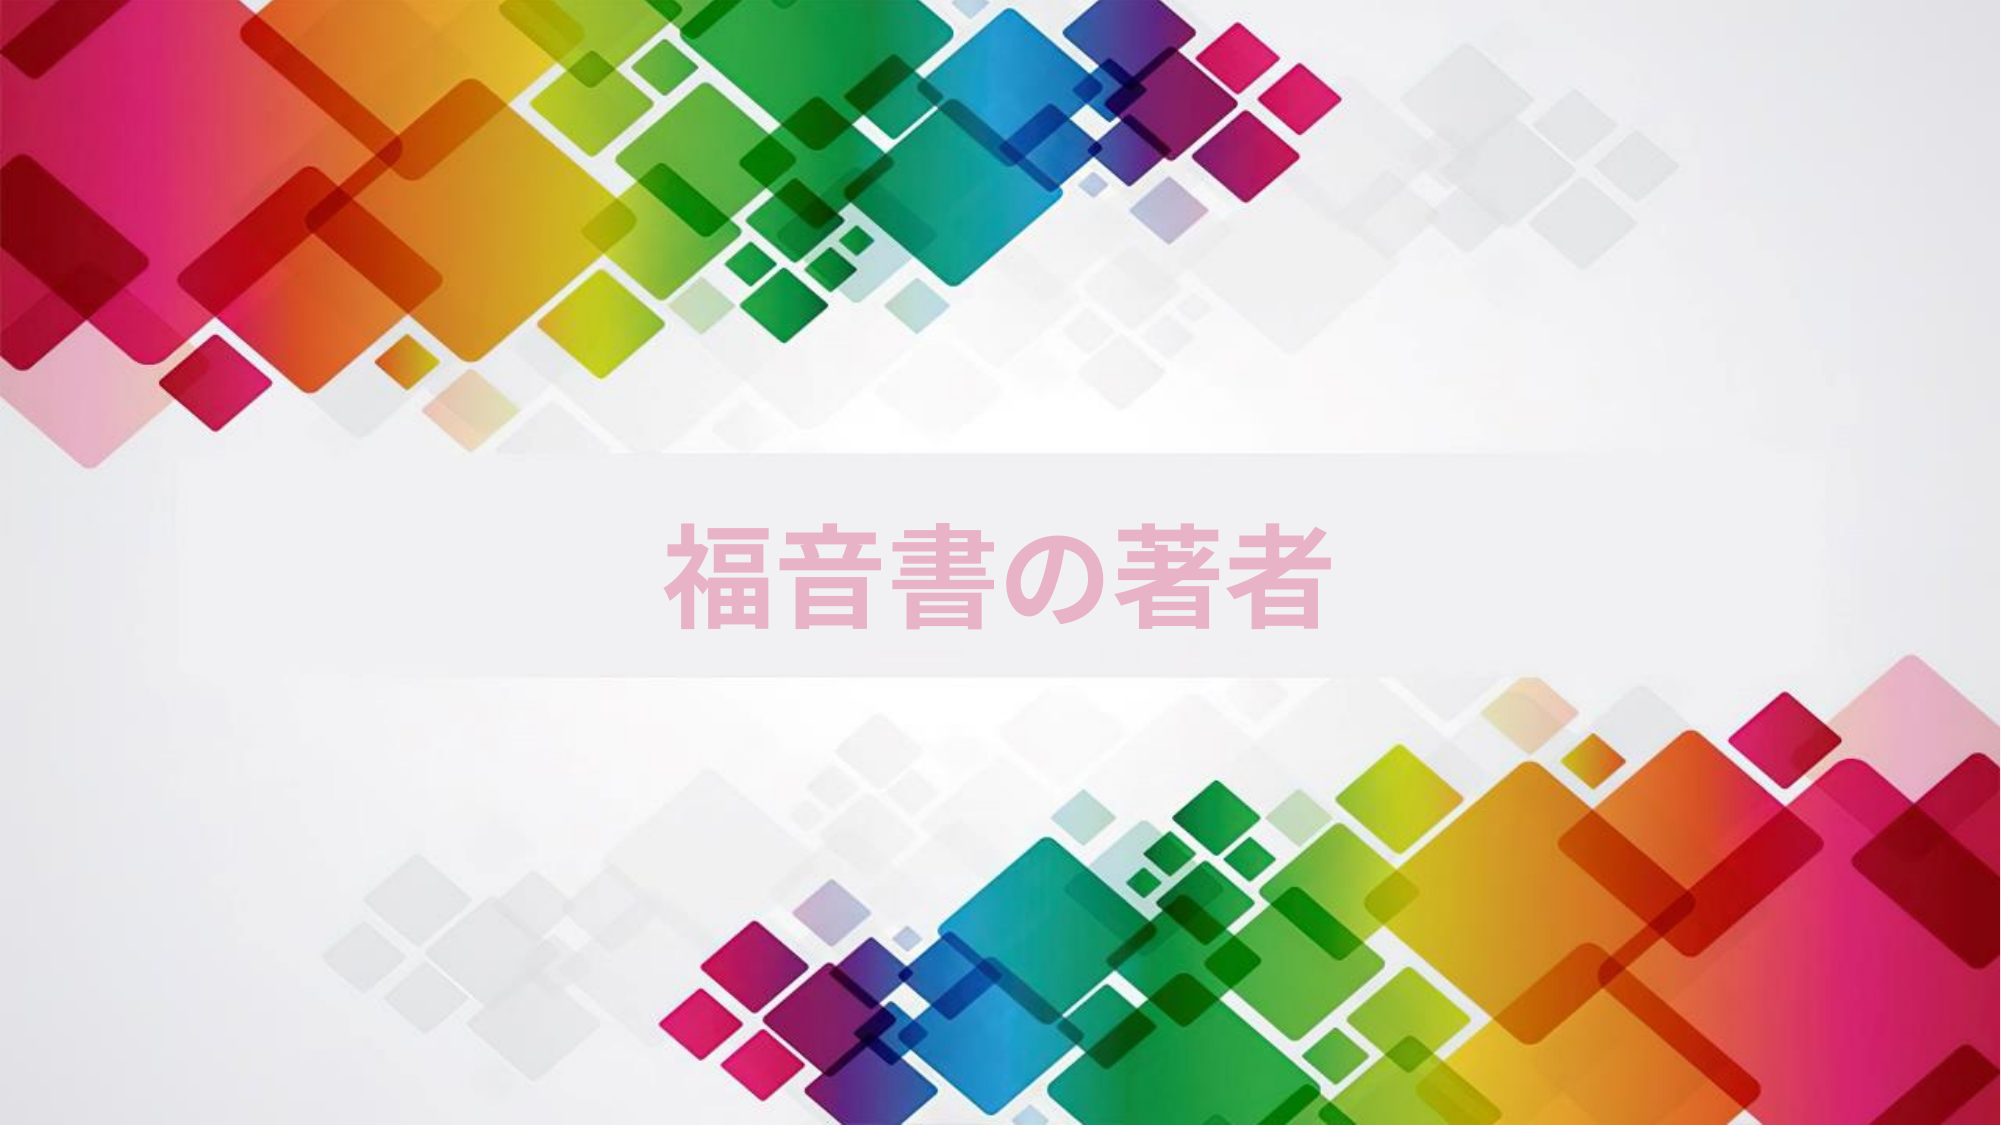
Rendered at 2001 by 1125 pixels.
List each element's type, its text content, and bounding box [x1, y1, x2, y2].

text_box 福音書の著者 [0, 499, 2000, 650]
picture [0, 0, 2001, 1125]
